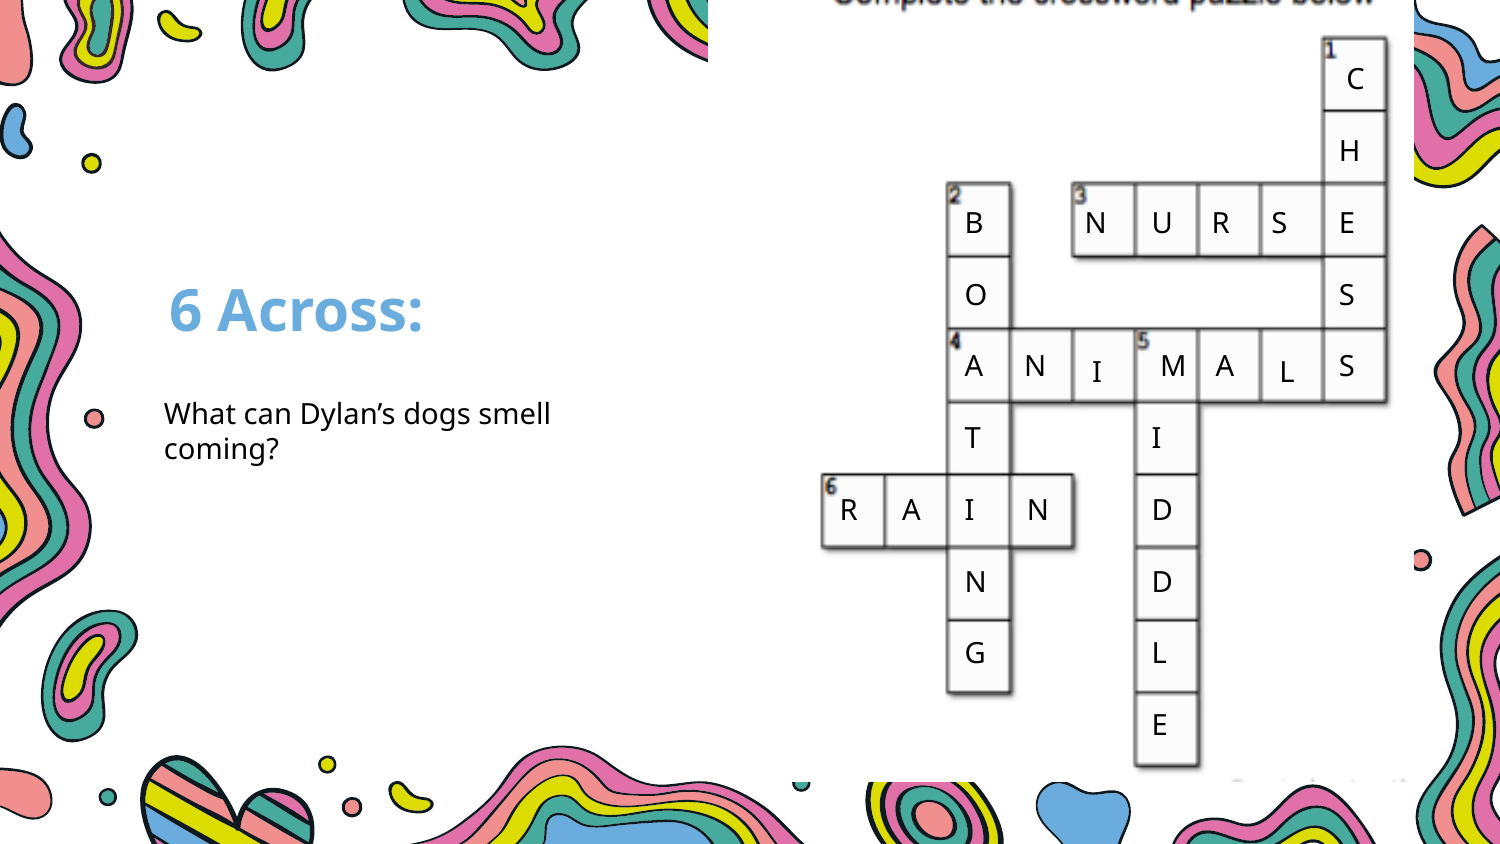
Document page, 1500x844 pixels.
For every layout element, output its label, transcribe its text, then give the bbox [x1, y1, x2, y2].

picture [708, 0, 1415, 782]
text_box 6 Across: [154, 258, 522, 358]
text_box What can Dylan’s dogs smell coming? [148, 379, 643, 480]
